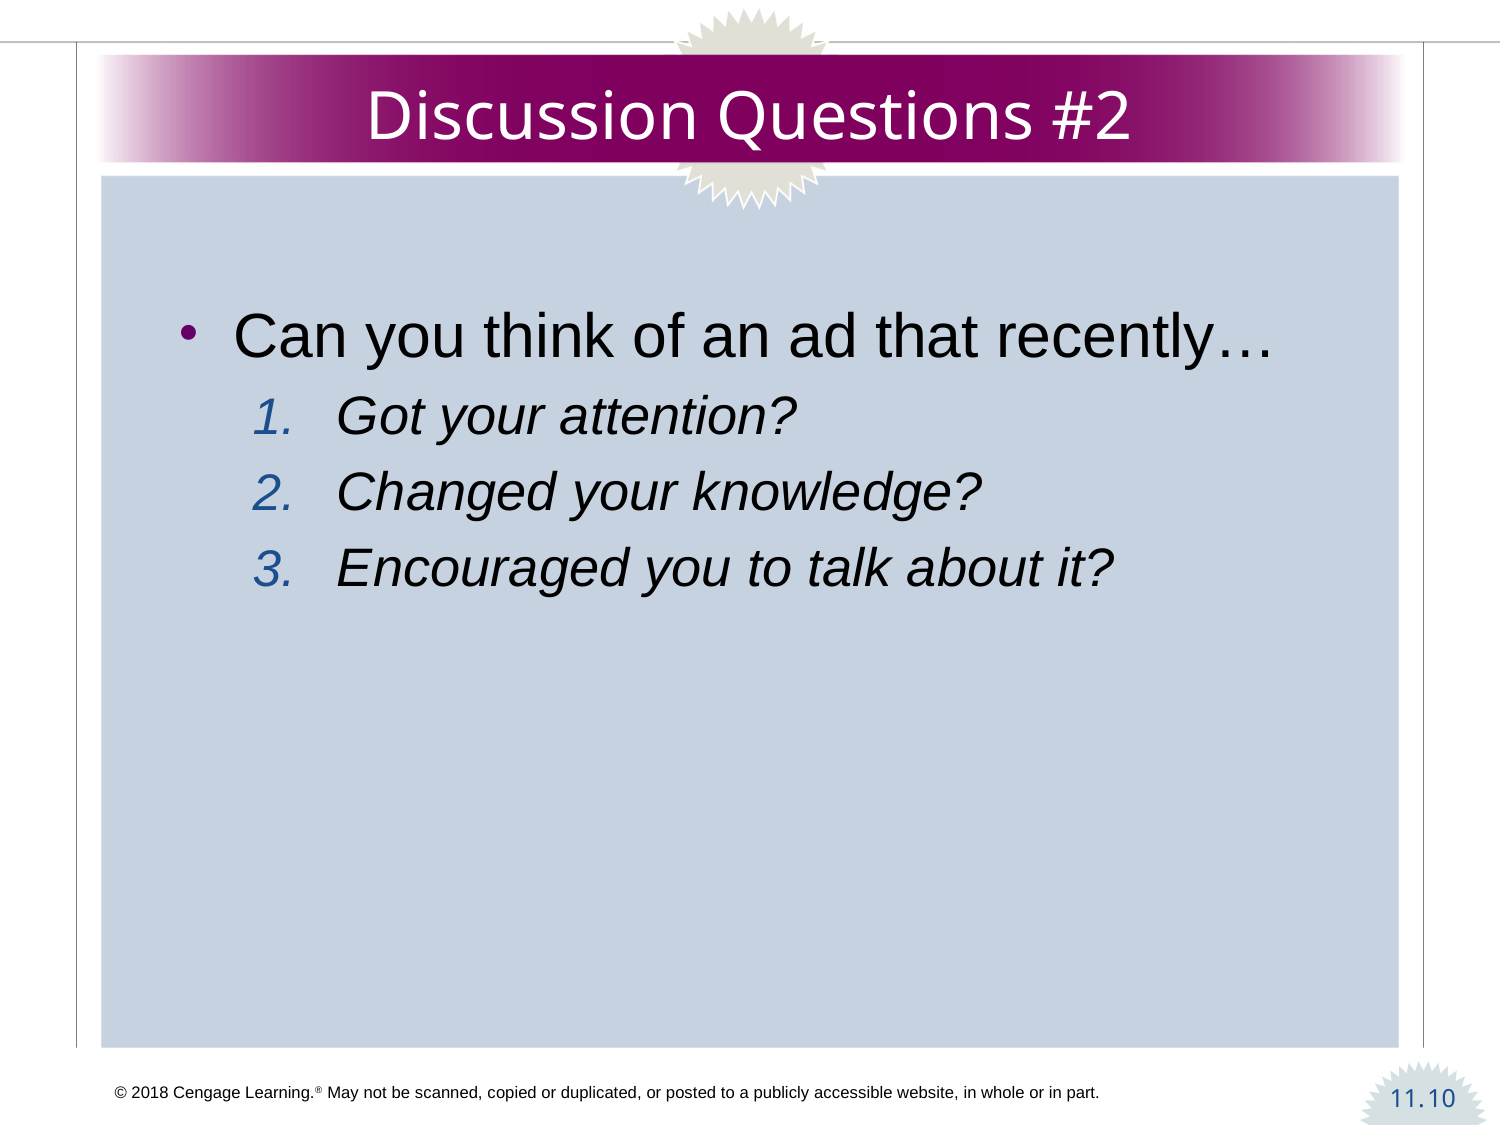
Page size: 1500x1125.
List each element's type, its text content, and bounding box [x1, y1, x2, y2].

title Discussion Questions #2 [99, 62, 1401, 163]
slide_number 10 [1412, 1074, 1476, 1125]
list Can you think of an ad that recently… Got your attention? Changed your knowledge? Encouraged you to talk about it? [162, 287, 1388, 1001]
picture [0, 0, 1500, 1125]
